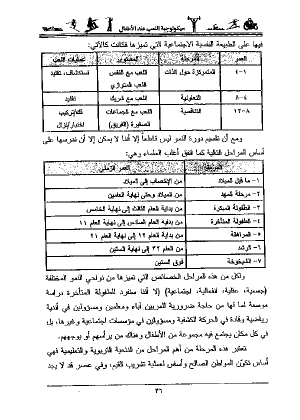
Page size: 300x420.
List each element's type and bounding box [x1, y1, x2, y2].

text_box [39, 16, 269, 393]
